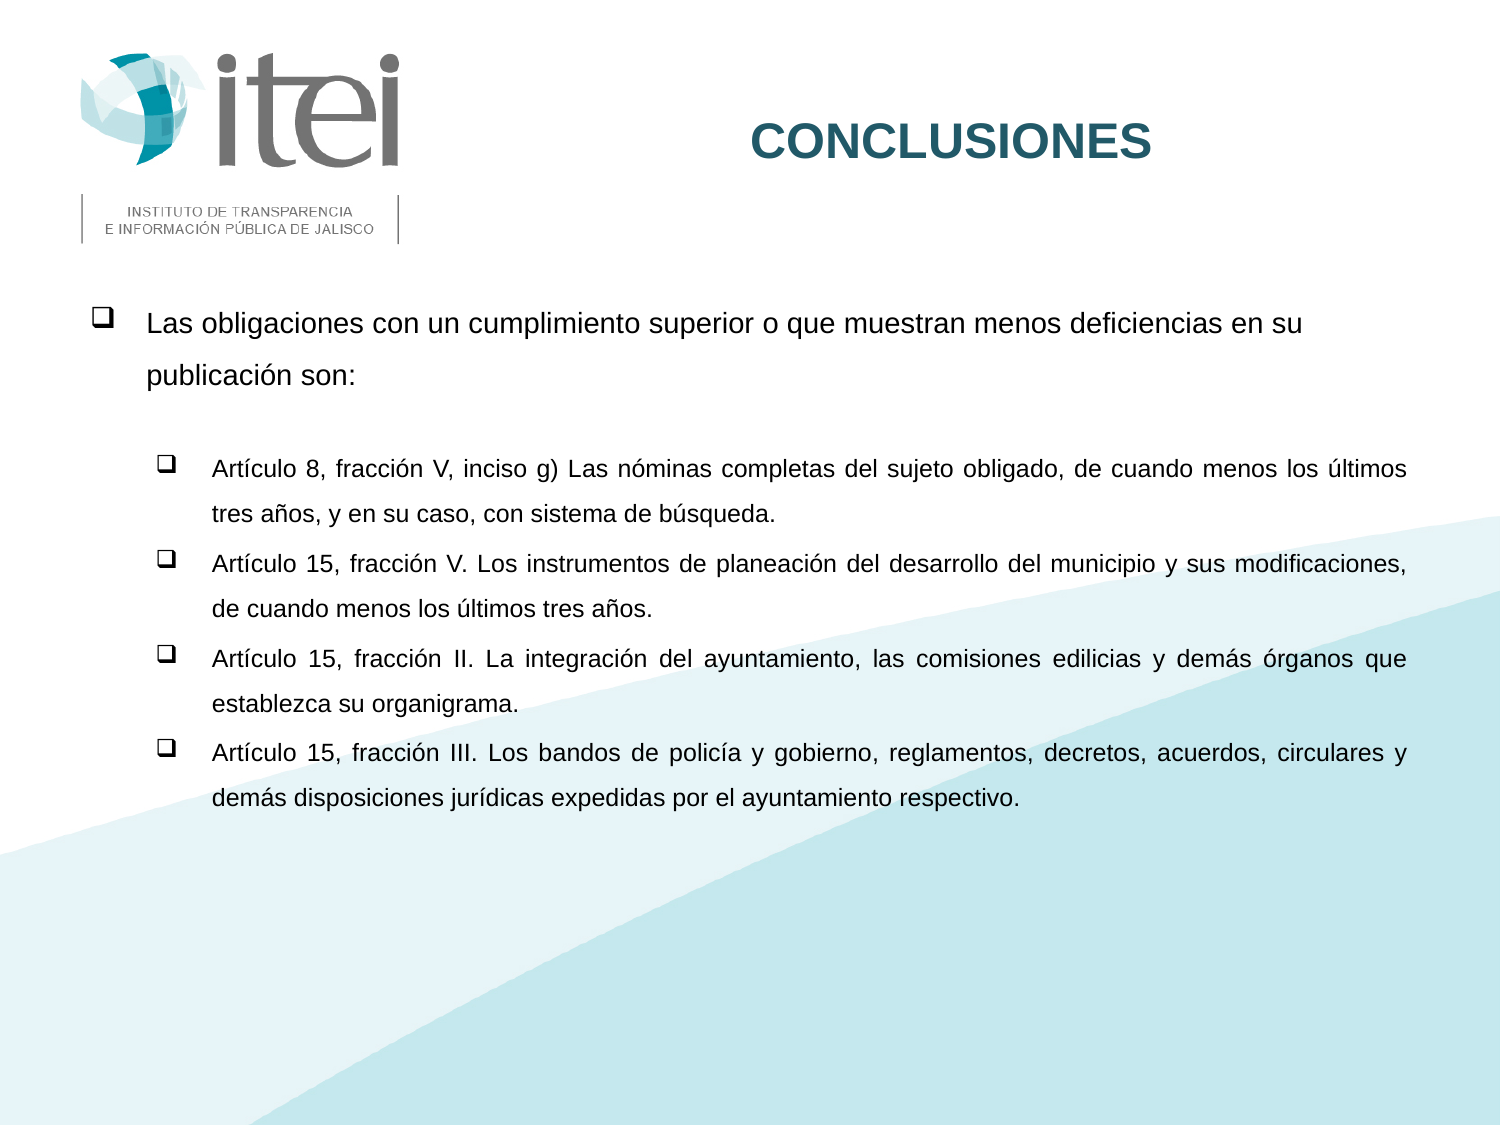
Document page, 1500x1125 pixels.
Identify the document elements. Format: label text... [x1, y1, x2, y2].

title Conclusiones [478, 45, 1425, 233]
picture [0, 0, 1500, 1125]
list Las obligaciones con un cumplimiento superior o que muestran menos deficiencias en su publicación son: Artículo 8, fracción V, inciso g) Las nóminas completas del sujeto obligado, de cuando menos los últimos tres años, y en su caso, con sistema de búsqueda. Artículo 15, fracción V. Los instrumentos de planeación del desarrollo del municipio y sus modificaciones, de cuando menos los últimos tres años. Artículo 15, fracción II. La integración del ayuntamiento, las comisiones edilicias y demás órganos que establezca su organigrama. Artículo 15, fracción III. Los bandos de policía y gobierno, reglamentos, decretos, acuerdos, circulares y demás disposiciones jurídicas expedidas por el ayuntamiento respectivo. [75, 278, 1425, 1022]
